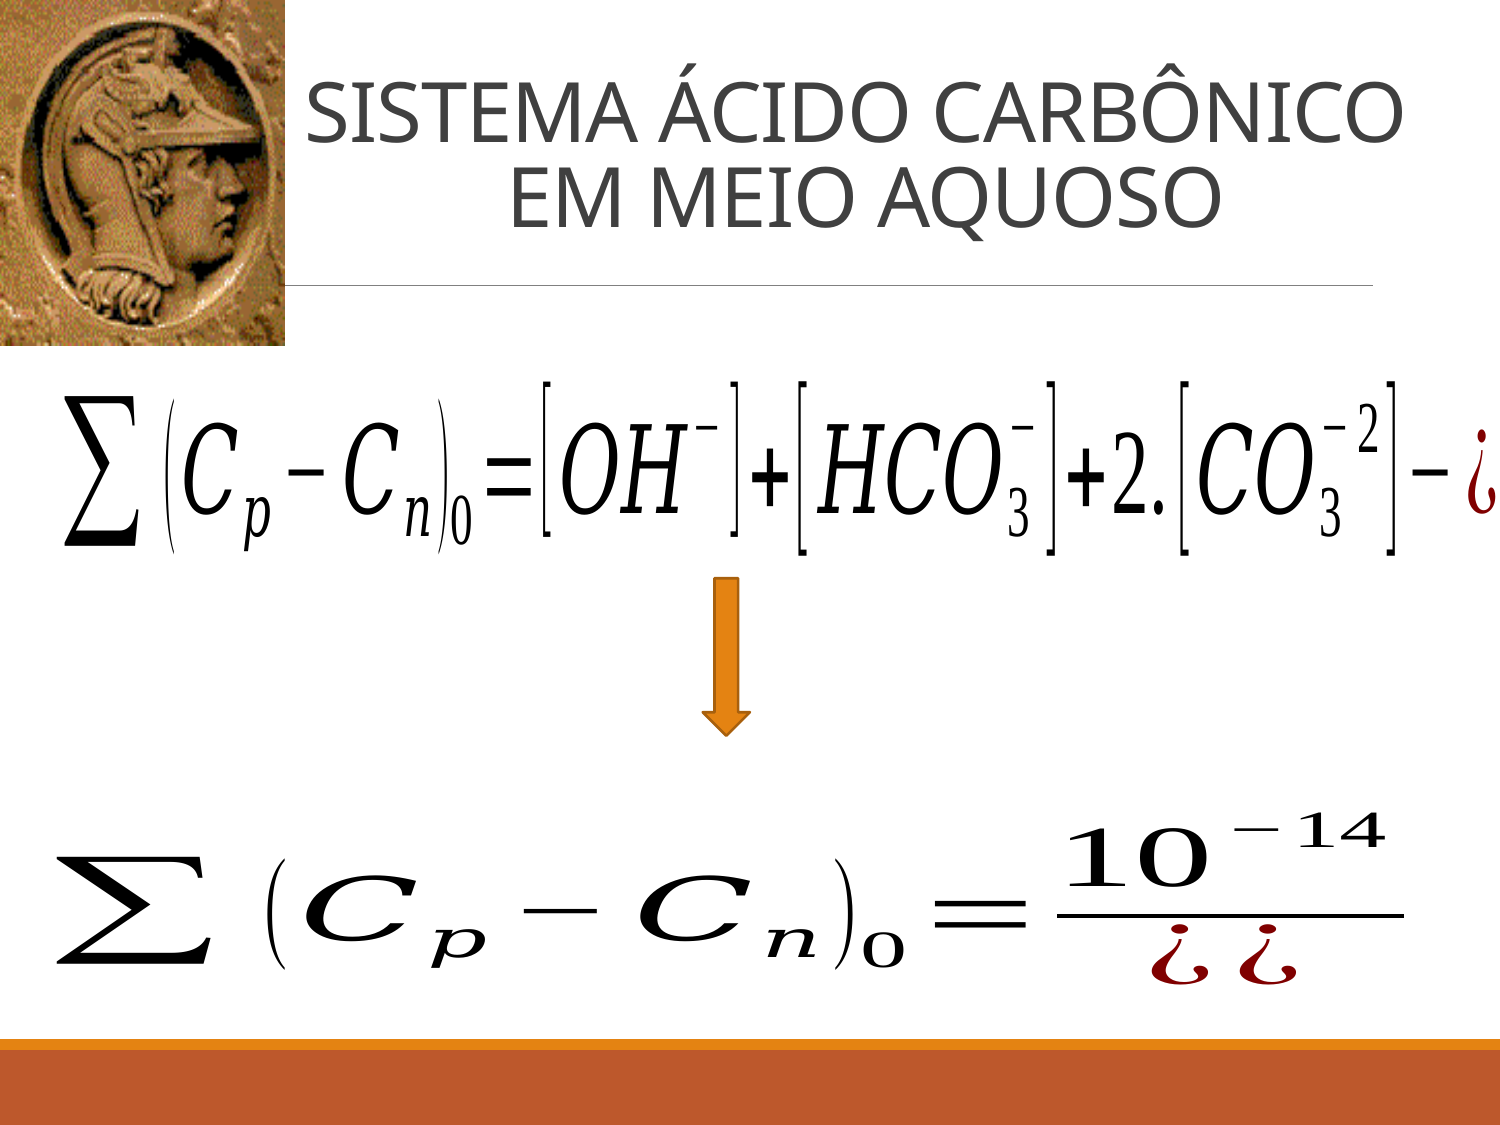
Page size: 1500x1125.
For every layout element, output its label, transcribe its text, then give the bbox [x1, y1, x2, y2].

text_box [701, 576, 752, 737]
title SISTEMA ÁCIDO CARBÔNICO EM MEIO AQUOSO [297, 53, 1425, 252]
picture [0, 0, 288, 351]
